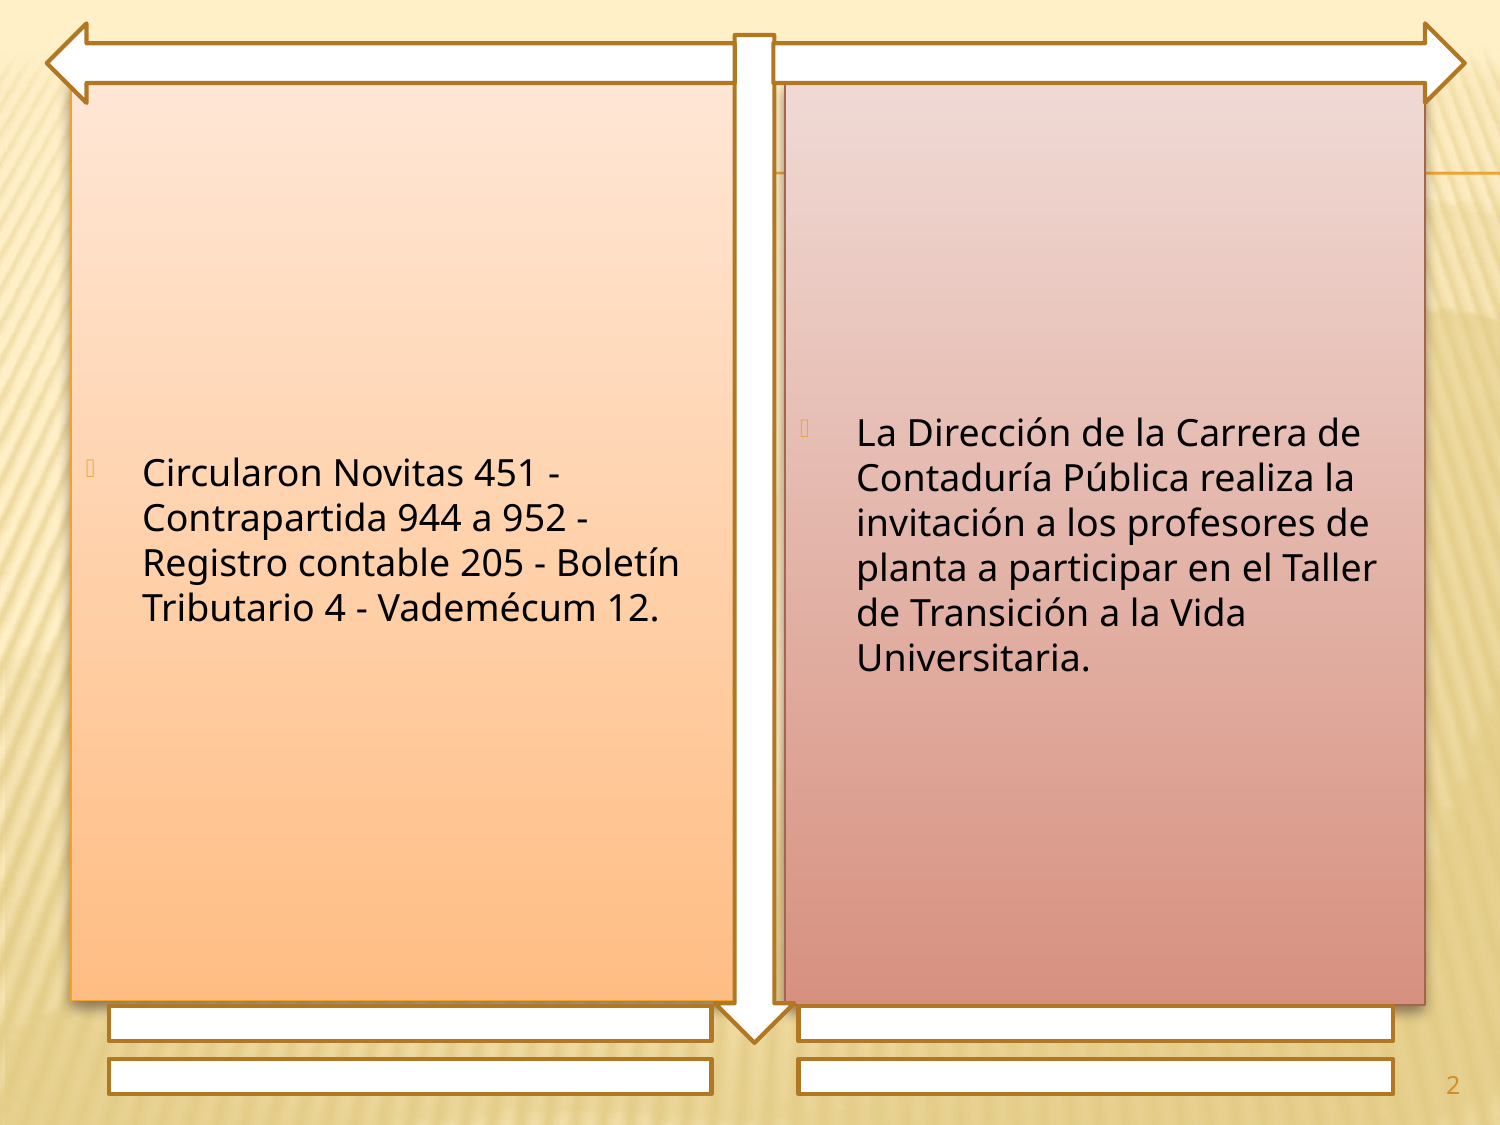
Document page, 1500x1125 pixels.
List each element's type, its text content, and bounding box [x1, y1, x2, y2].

slide_number 2 [1350, 1062, 1475, 1103]
text_box [107, 1004, 714, 1043]
text_box [796, 1057, 1395, 1096]
text_box [107, 1057, 714, 1096]
text_box [44, 21, 737, 105]
text_box [771, 21, 1467, 105]
list La Dirección de la Carrera de Contaduría Pública realiza la invitación a los profesores de planta a participar en el Taller de Transición a la Vida Universitaria. [784, 86, 1426, 1006]
list Circularon Novitas 451 - Contrapartida 944 a 952 - Registro contable 205 - Boletín Tributario 4 - Vademécum 12. [70, 86, 732, 1001]
text_box [712, 32, 797, 1046]
text_box [796, 1004, 1395, 1043]
